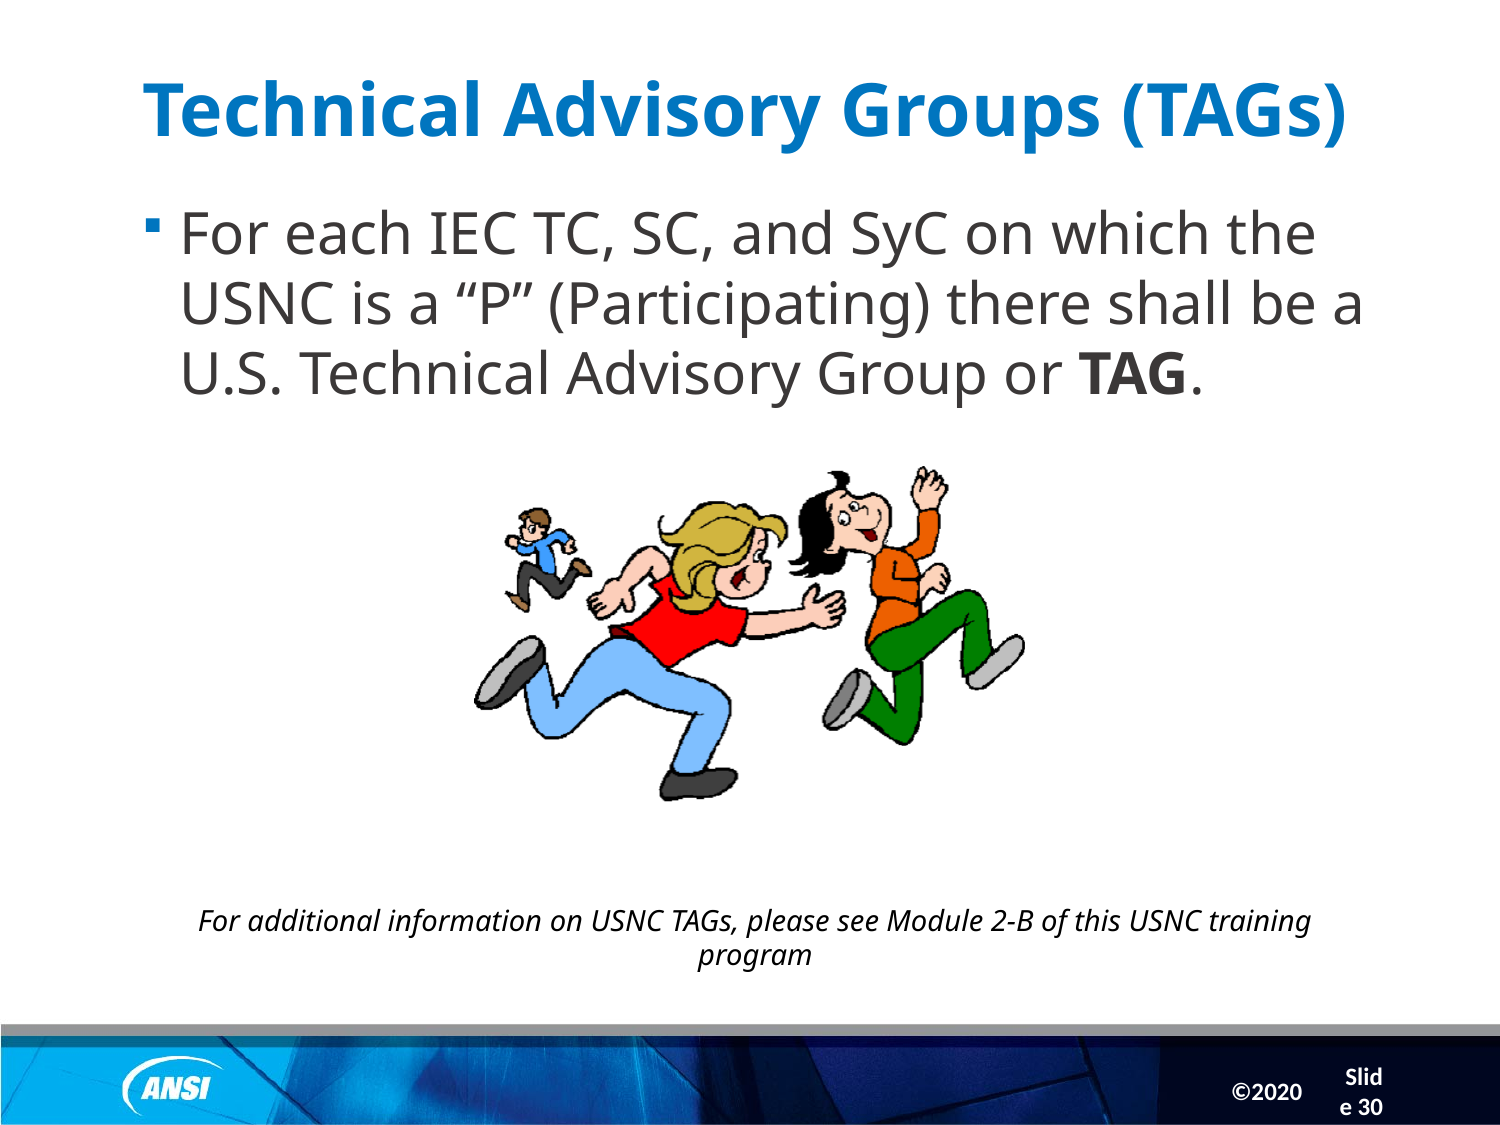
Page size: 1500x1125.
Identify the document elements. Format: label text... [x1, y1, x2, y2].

picture [122, 1056, 216, 1112]
picture [0, 0, 1500, 1125]
picture [141, 1076, 210, 1100]
list For each IEC TC, SC, and SyC on which the USNC is a “P” (Participating) there shall be a U.S. Technical Advisory Group or TAG. For additional information on USNC TAGs, please see Module 2-B of this USNC training program [127, 188, 1384, 988]
title Technical Advisory Groups (TAGs) [127, 63, 1384, 163]
slide_number Slide 30 [1322, 1060, 1399, 1121]
